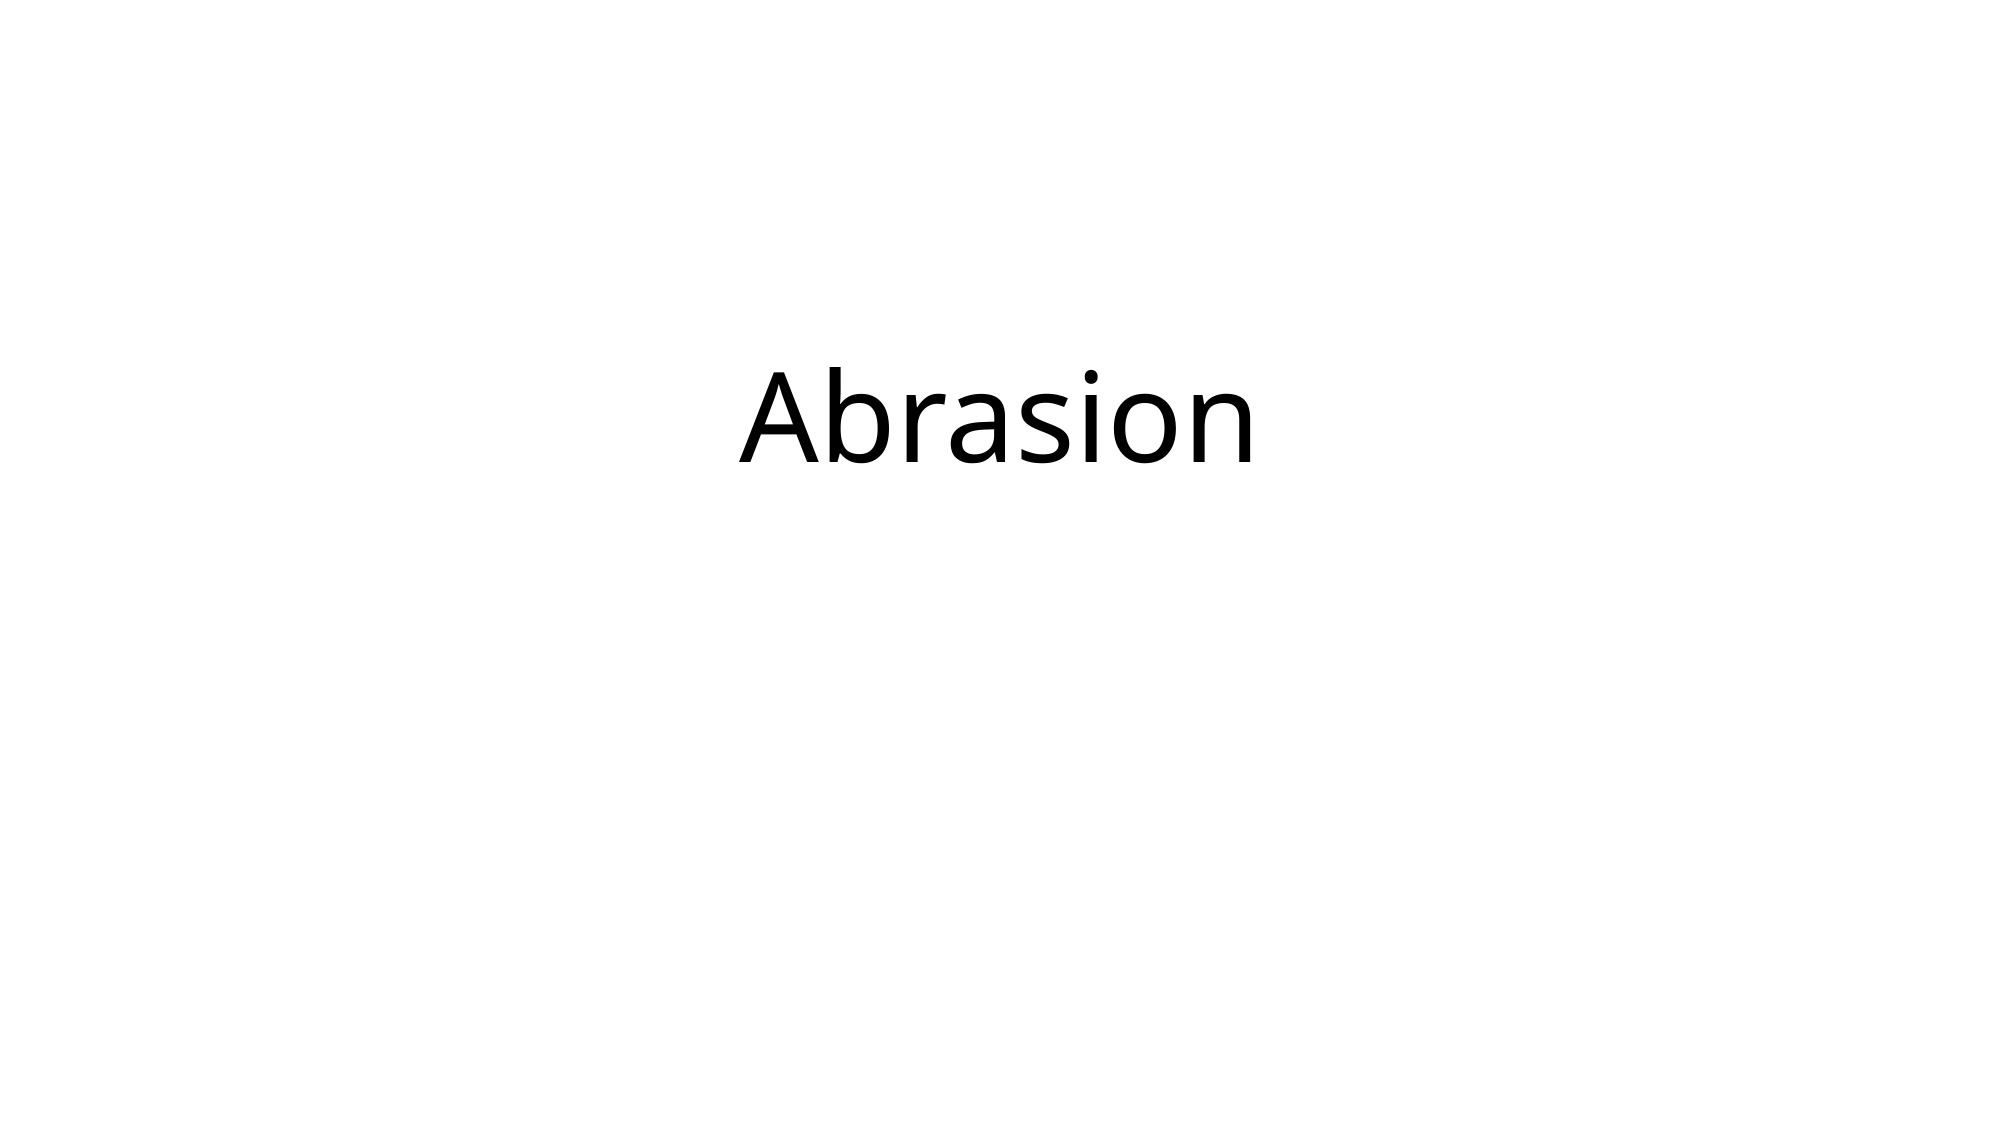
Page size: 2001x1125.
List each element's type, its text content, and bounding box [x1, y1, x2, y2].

title Abrasion [137, 313, 1863, 531]
